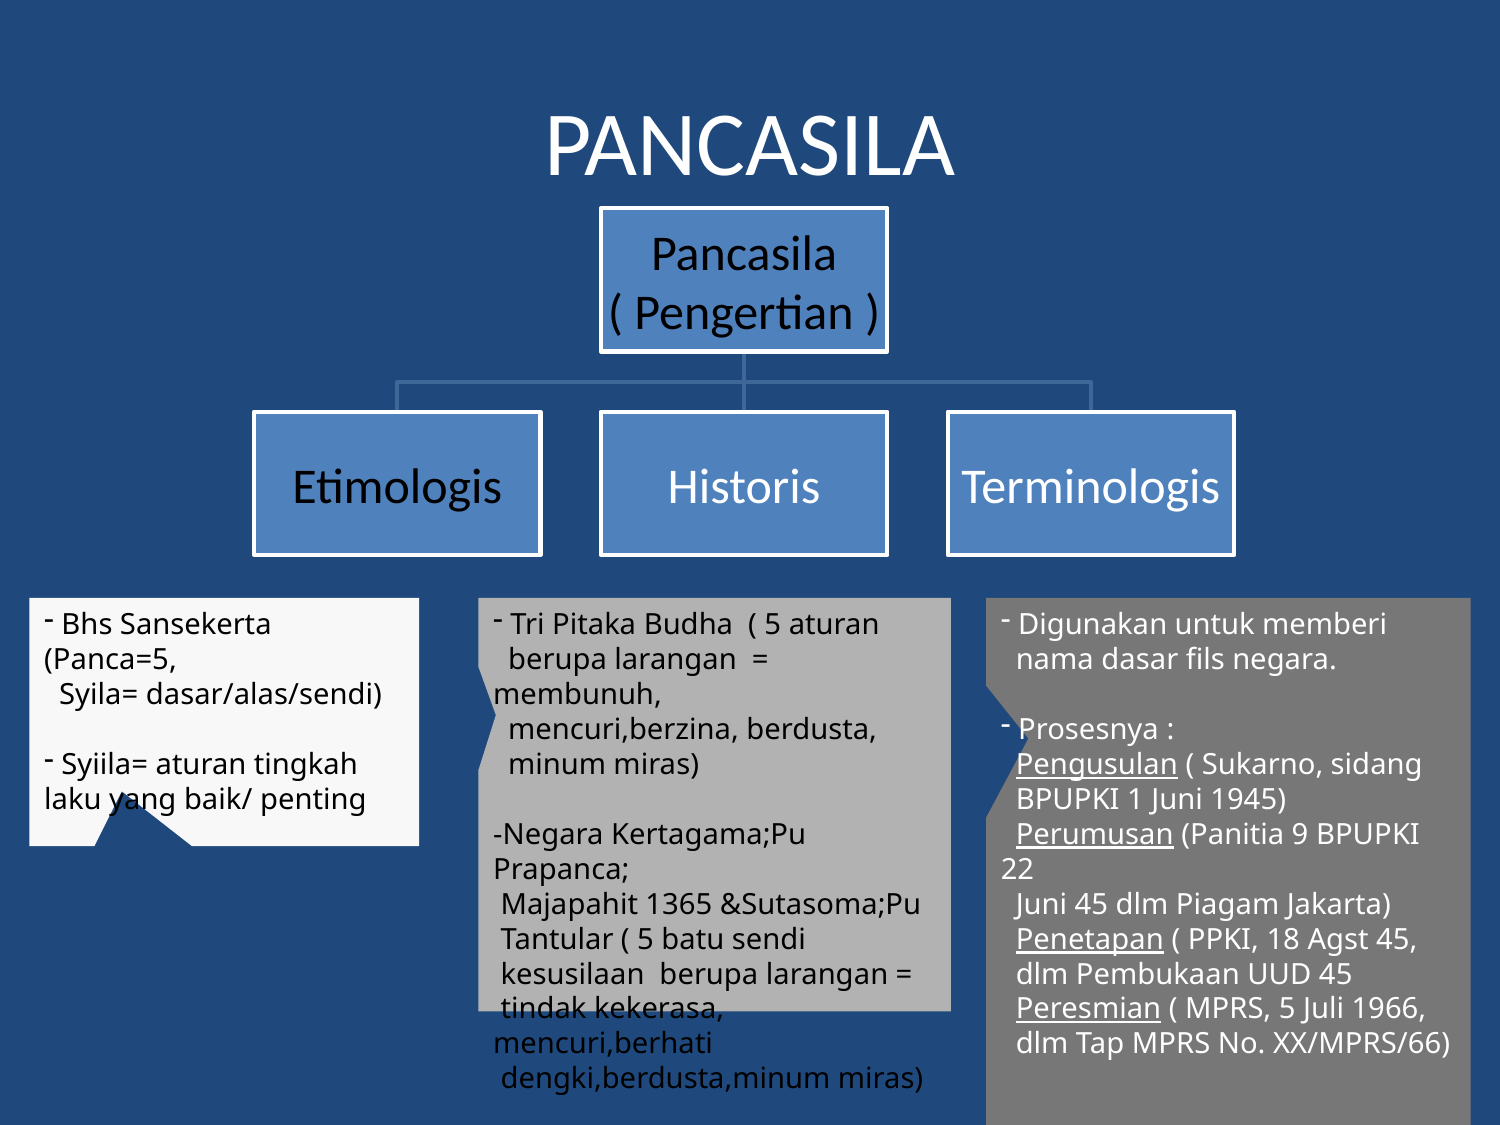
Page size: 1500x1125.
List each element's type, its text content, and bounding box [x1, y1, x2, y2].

text_box Digunakan untuk memberi nama dasar fils negara. Prosesnya : Pengusulan ( Sukarno, sidang BPUPKI 1 Juni 1945) Perumusan (Panitia 9 BPUPKI 22 Juni 45 dlm Piagam Jakarta) Penetapan ( PPKI, 18 Agst 45, dlm Pembukaan UUD 45 Peresmian ( MPRS, 5 Juli 1966, dlm Tap MPRS No. XX/MPRS/66) [986, 597, 1471, 1125]
title PANCASILA [75, 45, 1425, 206]
text_box Bhs Sansekerta (Panca=5, Syila= dasar/alas/sendi) Syiila= aturan tingkah laku yang baik/ penting [29, 597, 420, 847]
text_box Tri Pitaka Budha ( 5 aturan berupa larangan = membunuh, mencuri,berzina, berdusta, minum miras) -Negara Kertagama;Pu Prapanca; Majapahit 1365 &Sutasoma;Pu Tantular ( 5 batu sendi kesusilaan berupa larangan = tindak kekerasa, mencuri,berhati dengki,berdusta,minum miras) [478, 597, 951, 1012]
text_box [29, 207, 1460, 556]
